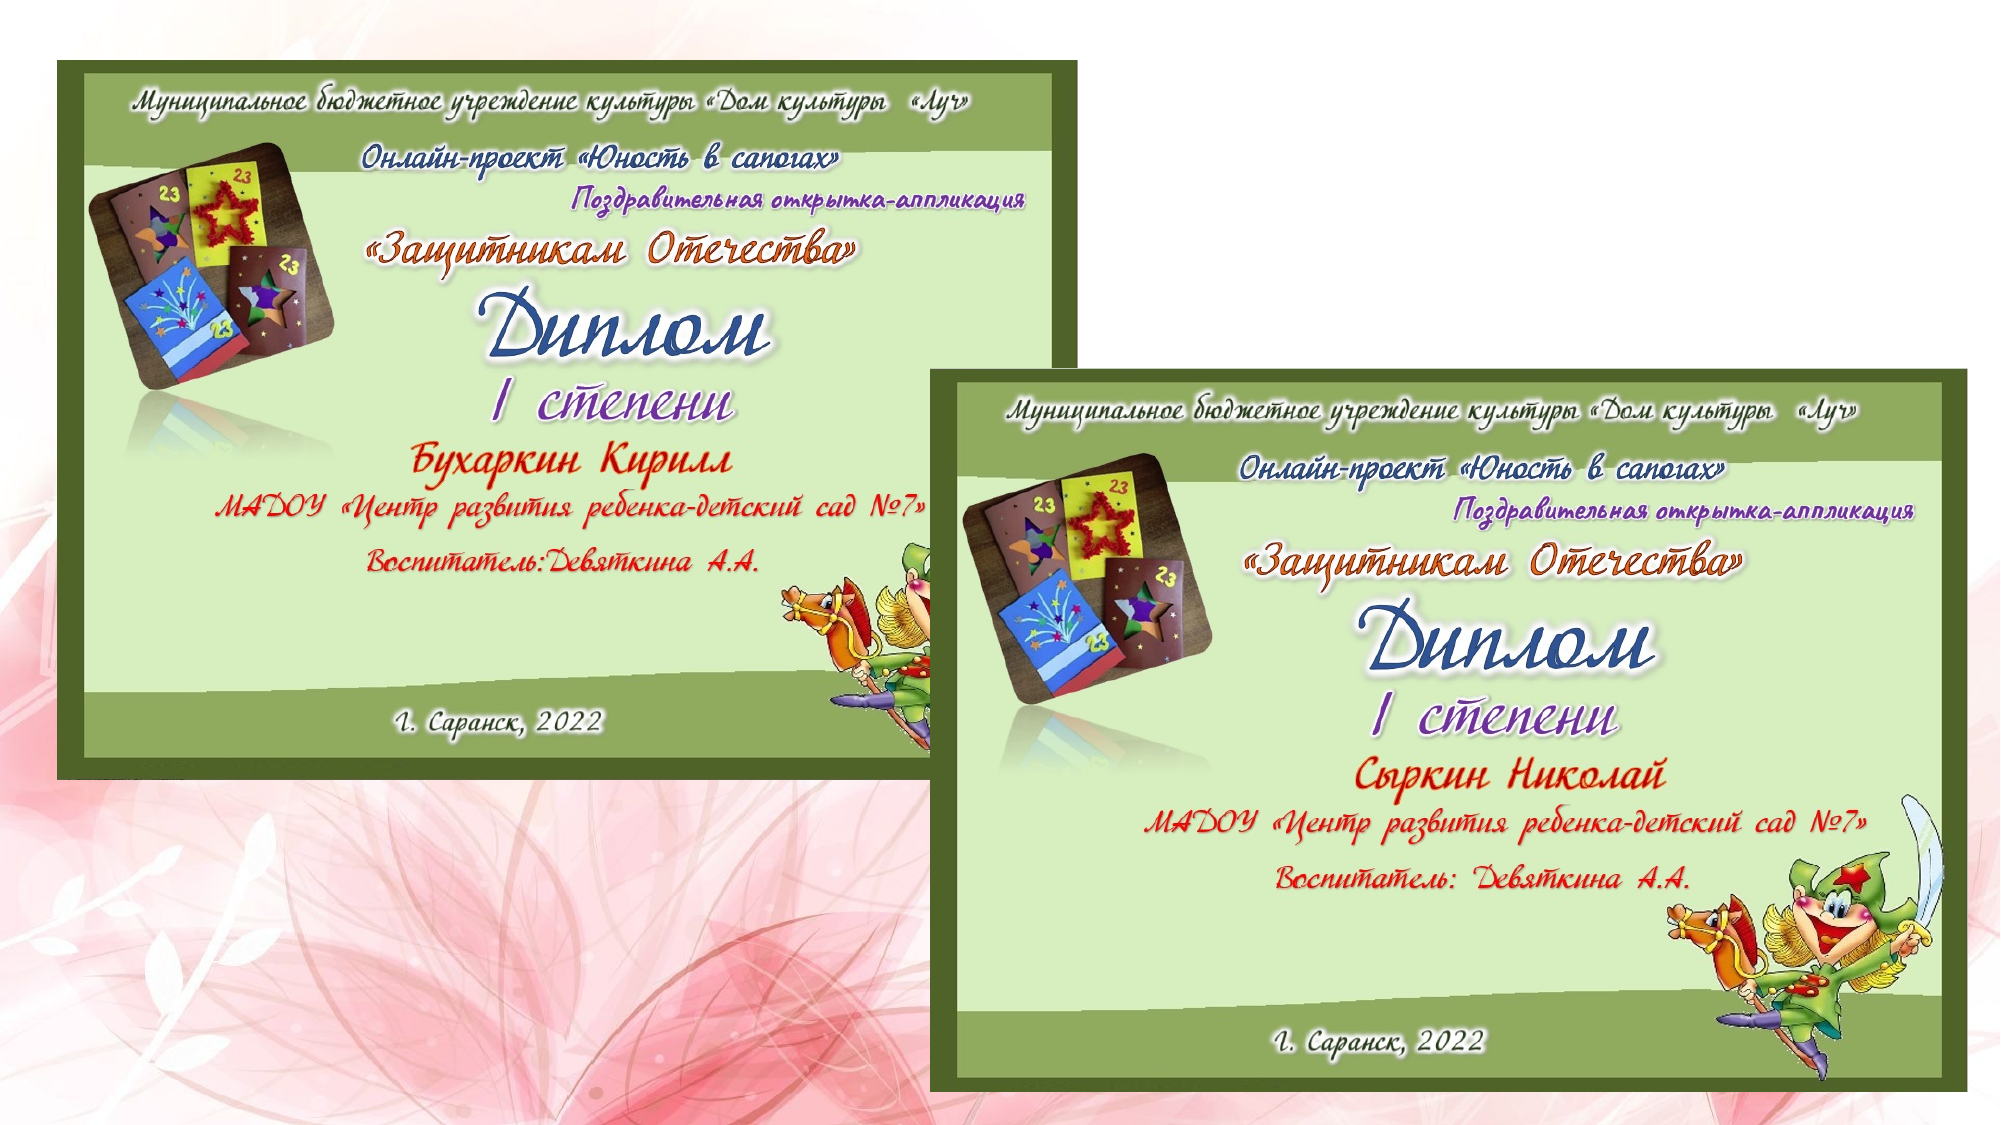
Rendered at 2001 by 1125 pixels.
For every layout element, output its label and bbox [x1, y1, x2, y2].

list [57, 60, 1078, 780]
picture [0, 0, 2001, 1125]
